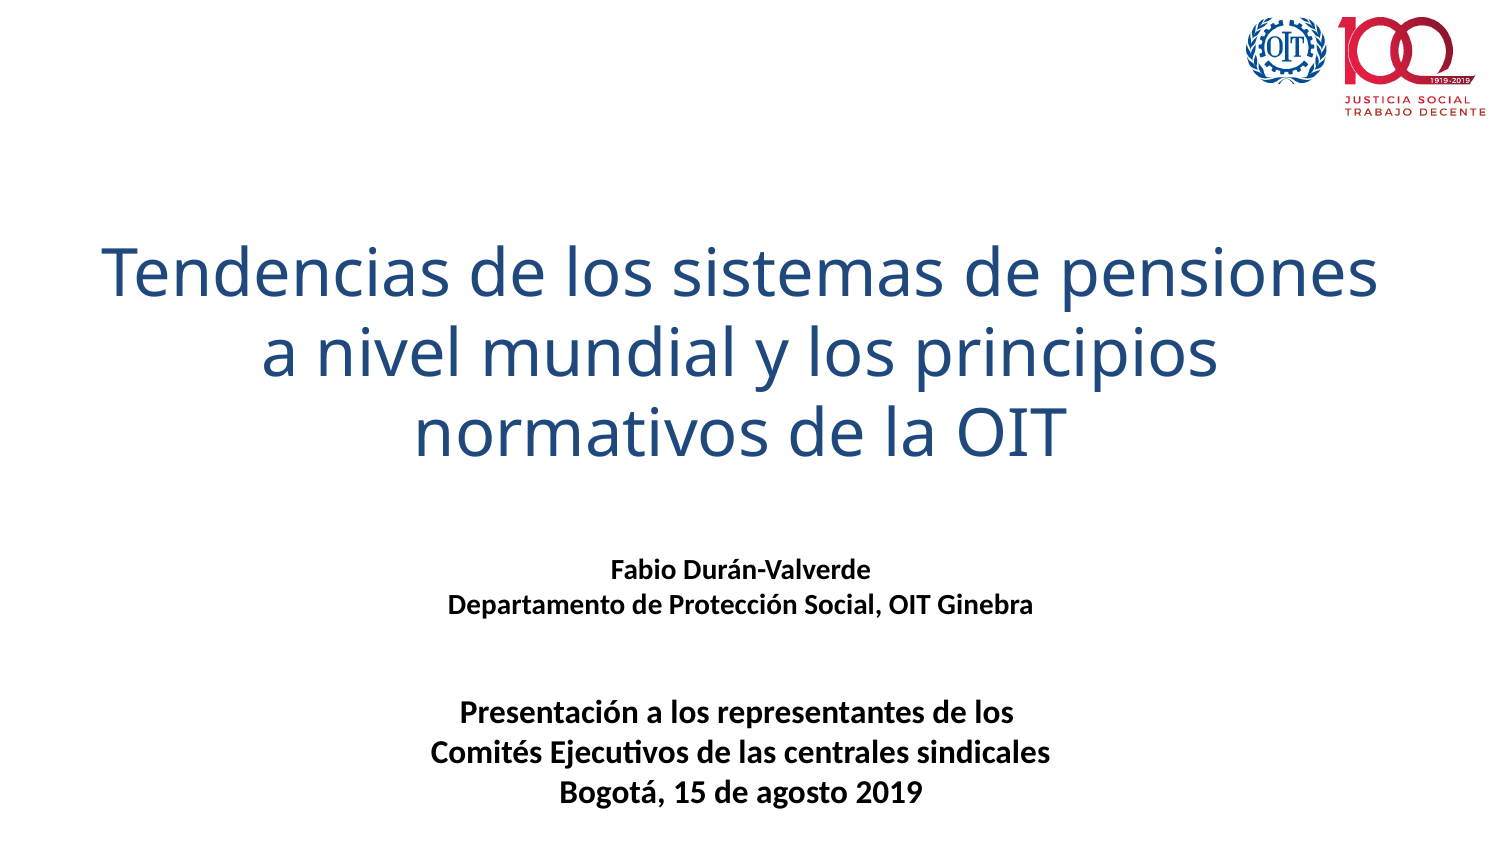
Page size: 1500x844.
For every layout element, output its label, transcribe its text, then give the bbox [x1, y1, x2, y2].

picture [1246, 17, 1488, 118]
title Tendencias de los sistemas de pensiones a nivel mundial y los principios normativos de la OIT Fabio Durán-Valverde Departamento de Protección Social, OIT Ginebra Presentación a los representantes de los Comités Ejecutivos de las centrales sindicales Bogotá, 15 de agosto 2019 [72, 222, 1410, 515]
